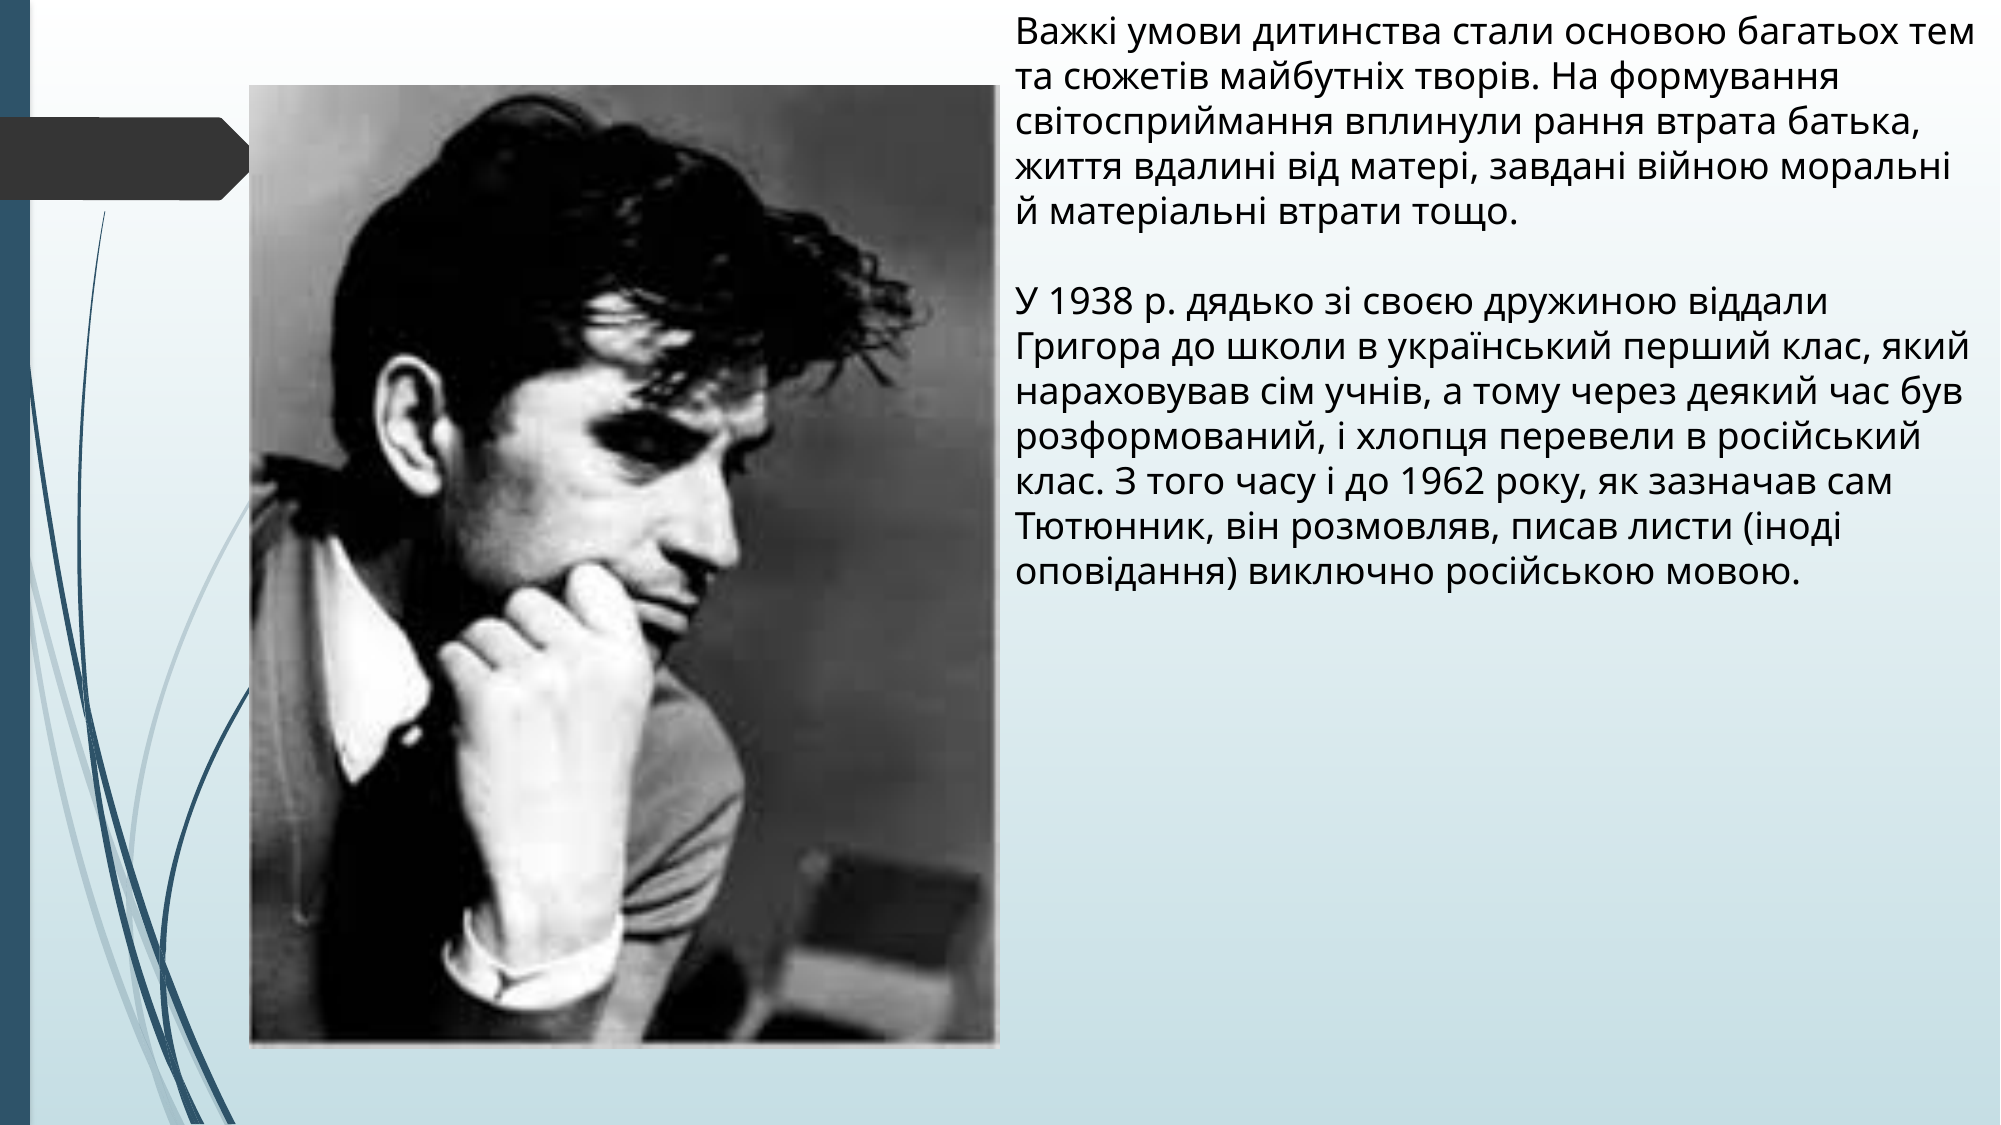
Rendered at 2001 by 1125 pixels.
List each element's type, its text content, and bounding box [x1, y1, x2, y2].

picture [249, 85, 1001, 1049]
text_box Важкі умови дитинства стали основою багатьох тем та сюжетів майбутніх творів. На формування світосприймання вплинули рання втрата батька, життя вдалині від матері, завдані війною моральні й матеріальні втрати тощо. У 1938 р. дядько зі своєю дружиною віддали Григора до школи в український перший клас, який нараховував сім учнів, а тому через деякий час був розформований, і хлопця перевели в російський клас. З того часу і до 1962 року, як зазначав сам Тютюнник, він розмовляв, писав листи (іноді оповідання) виключно російською мовою. [999, 0, 2000, 600]
